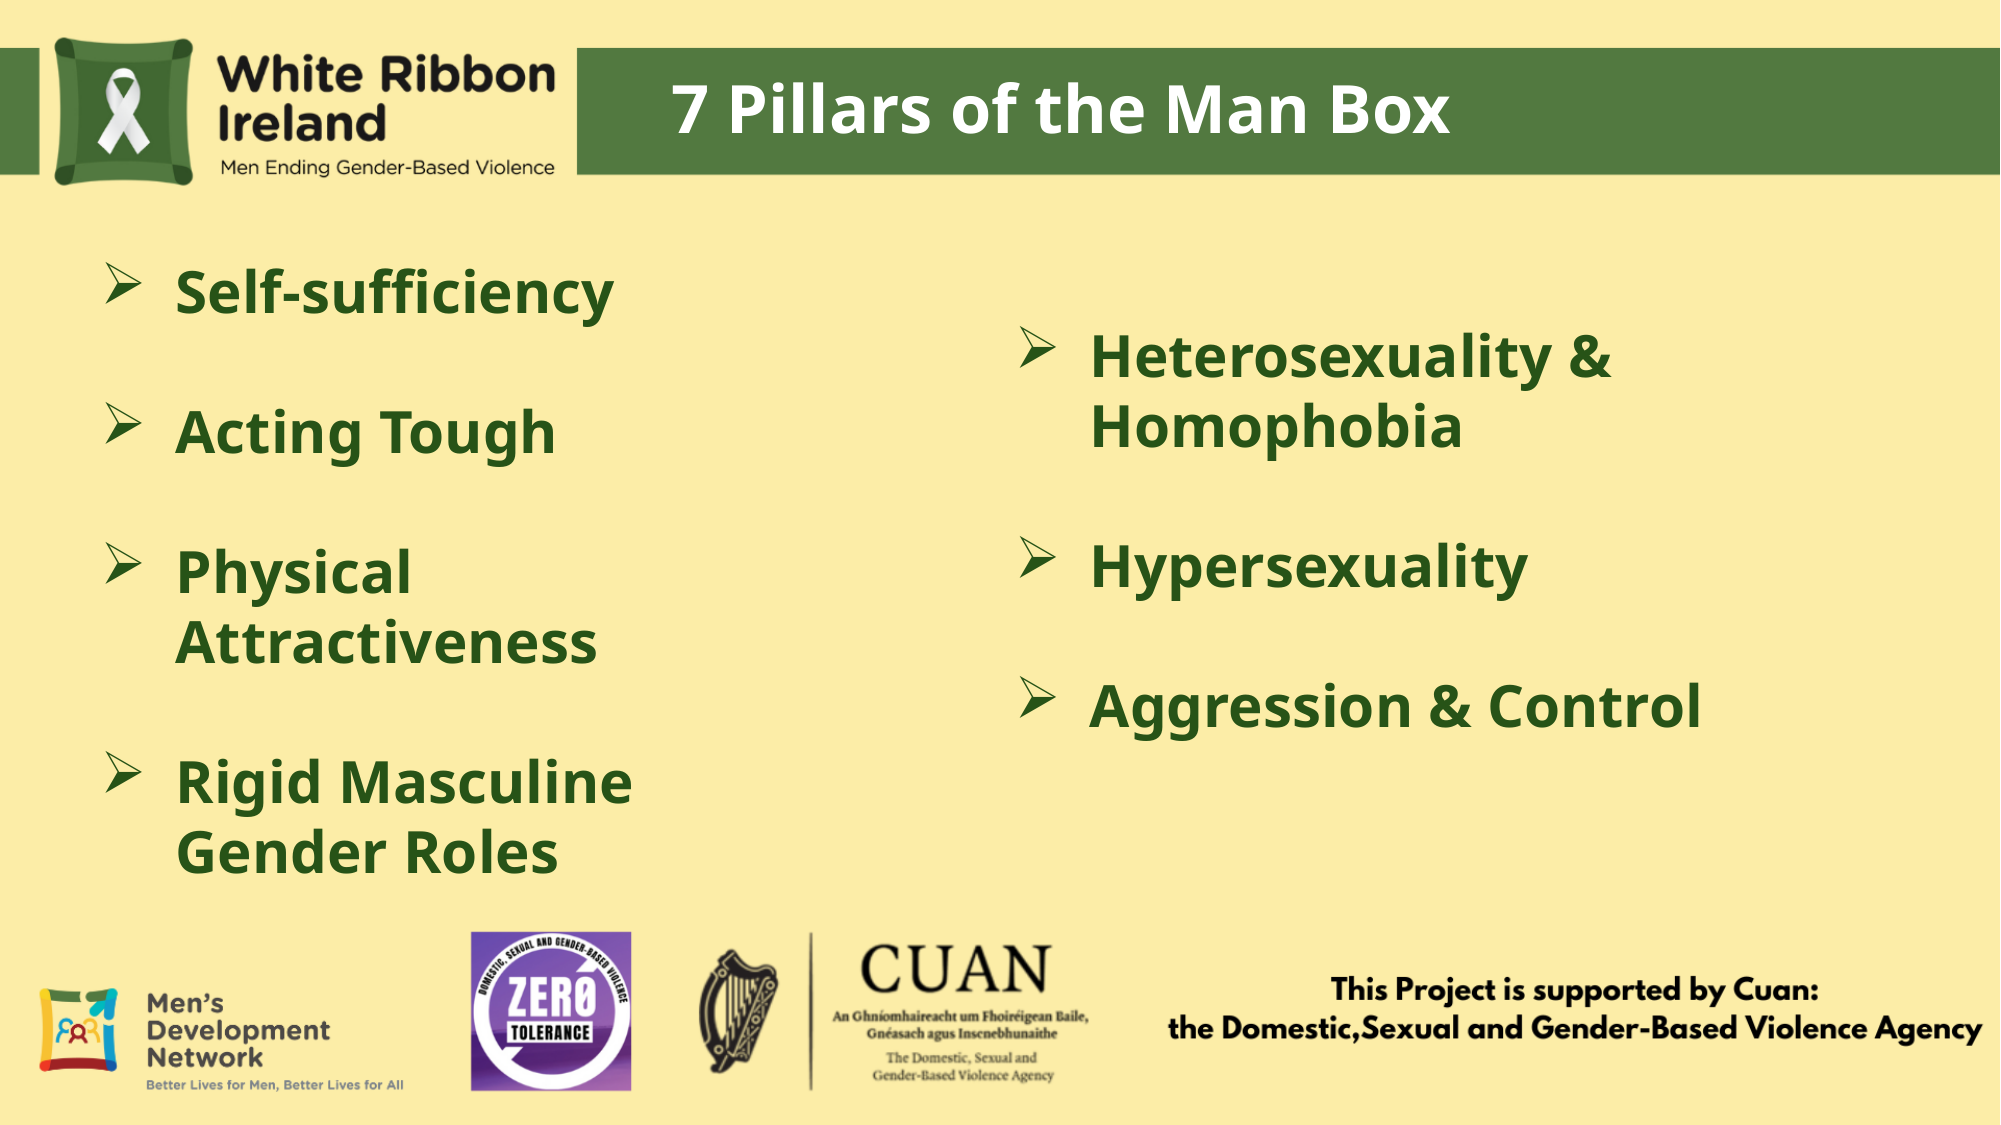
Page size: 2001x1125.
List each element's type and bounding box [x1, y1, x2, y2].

list [0, 0, 2000, 1125]
